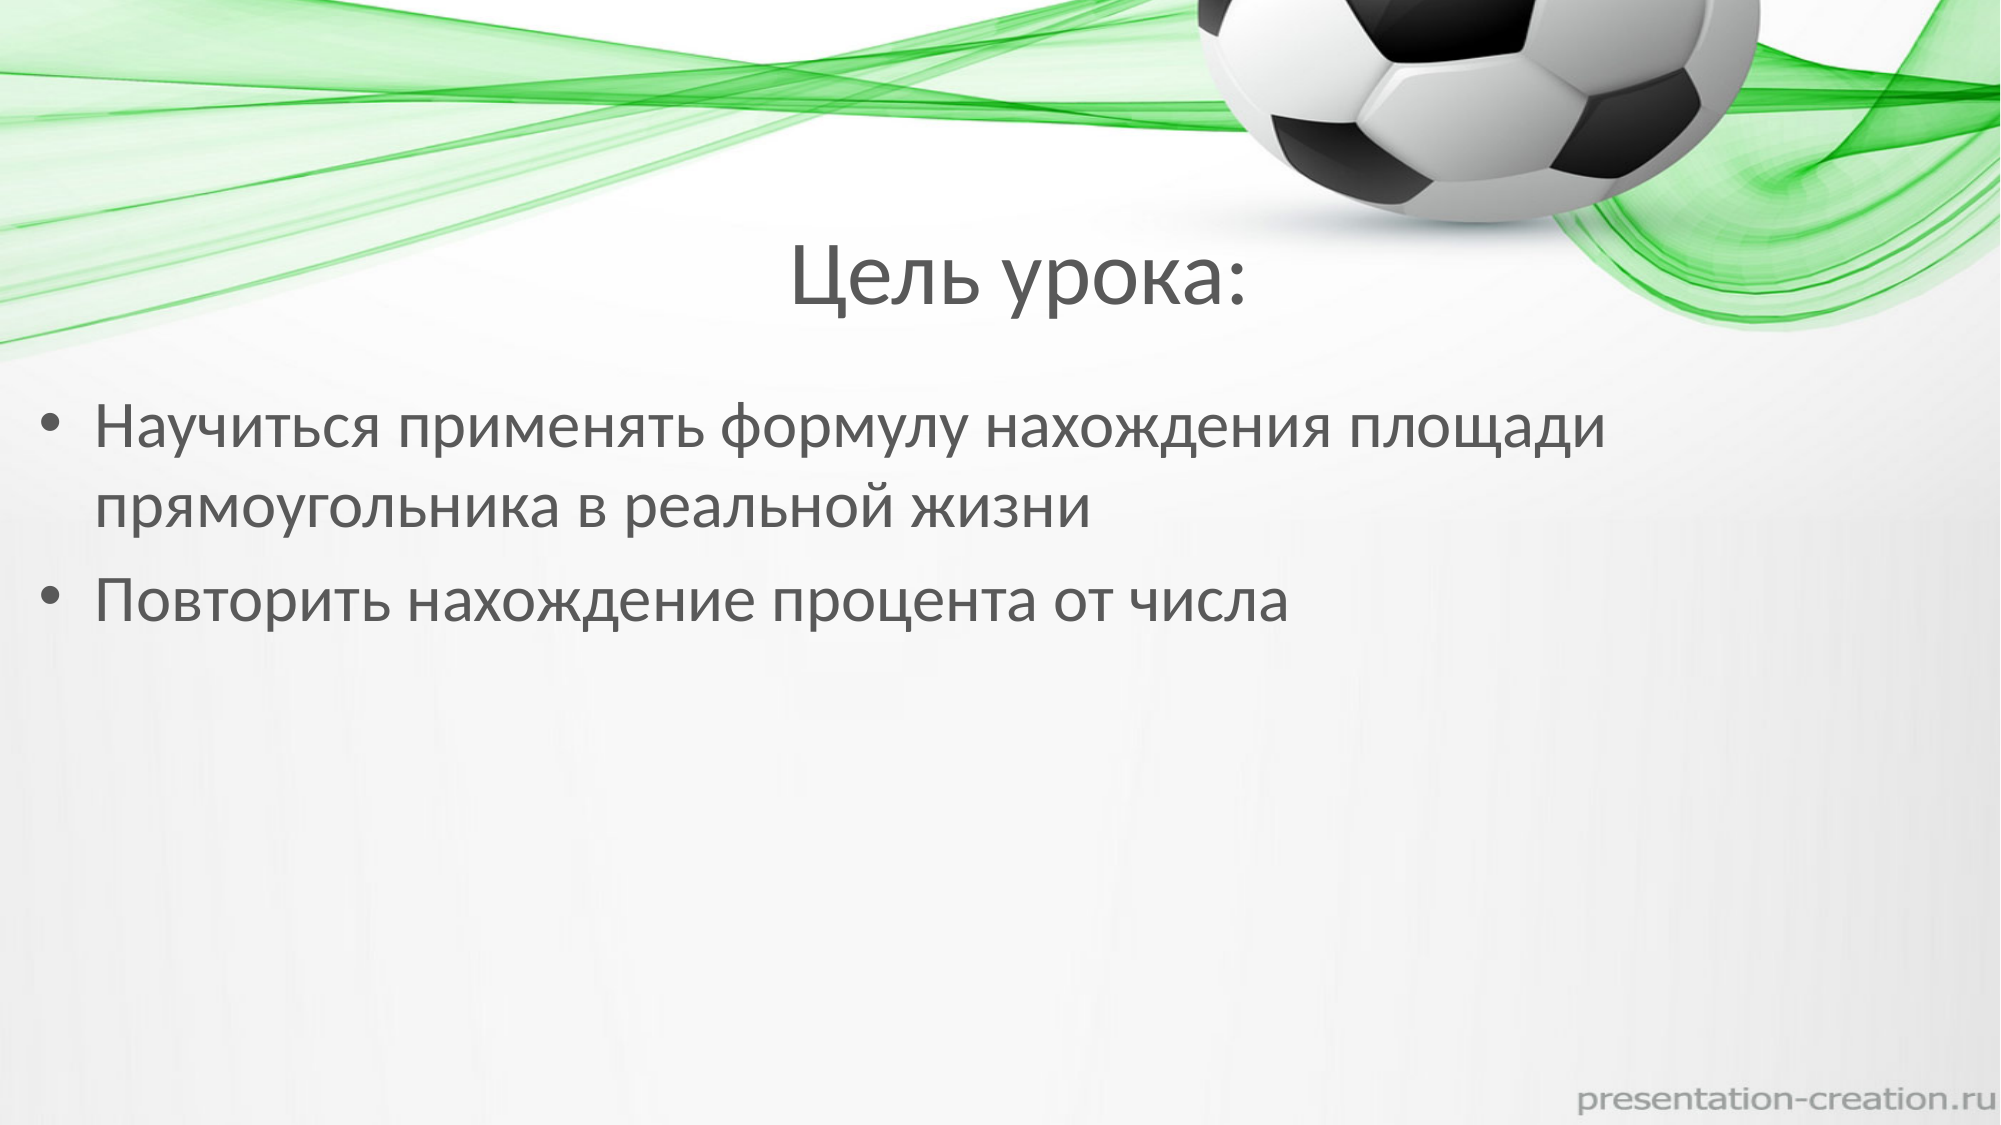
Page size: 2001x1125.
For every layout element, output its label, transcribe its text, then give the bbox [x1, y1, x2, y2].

title Цель урока: [244, 184, 1796, 351]
list Научиться применять формулу нахождения площади прямоугольника в реальной жизни Повторить нахождение процента от числа [23, 373, 1977, 1024]
picture [0, 0, 2001, 1125]
